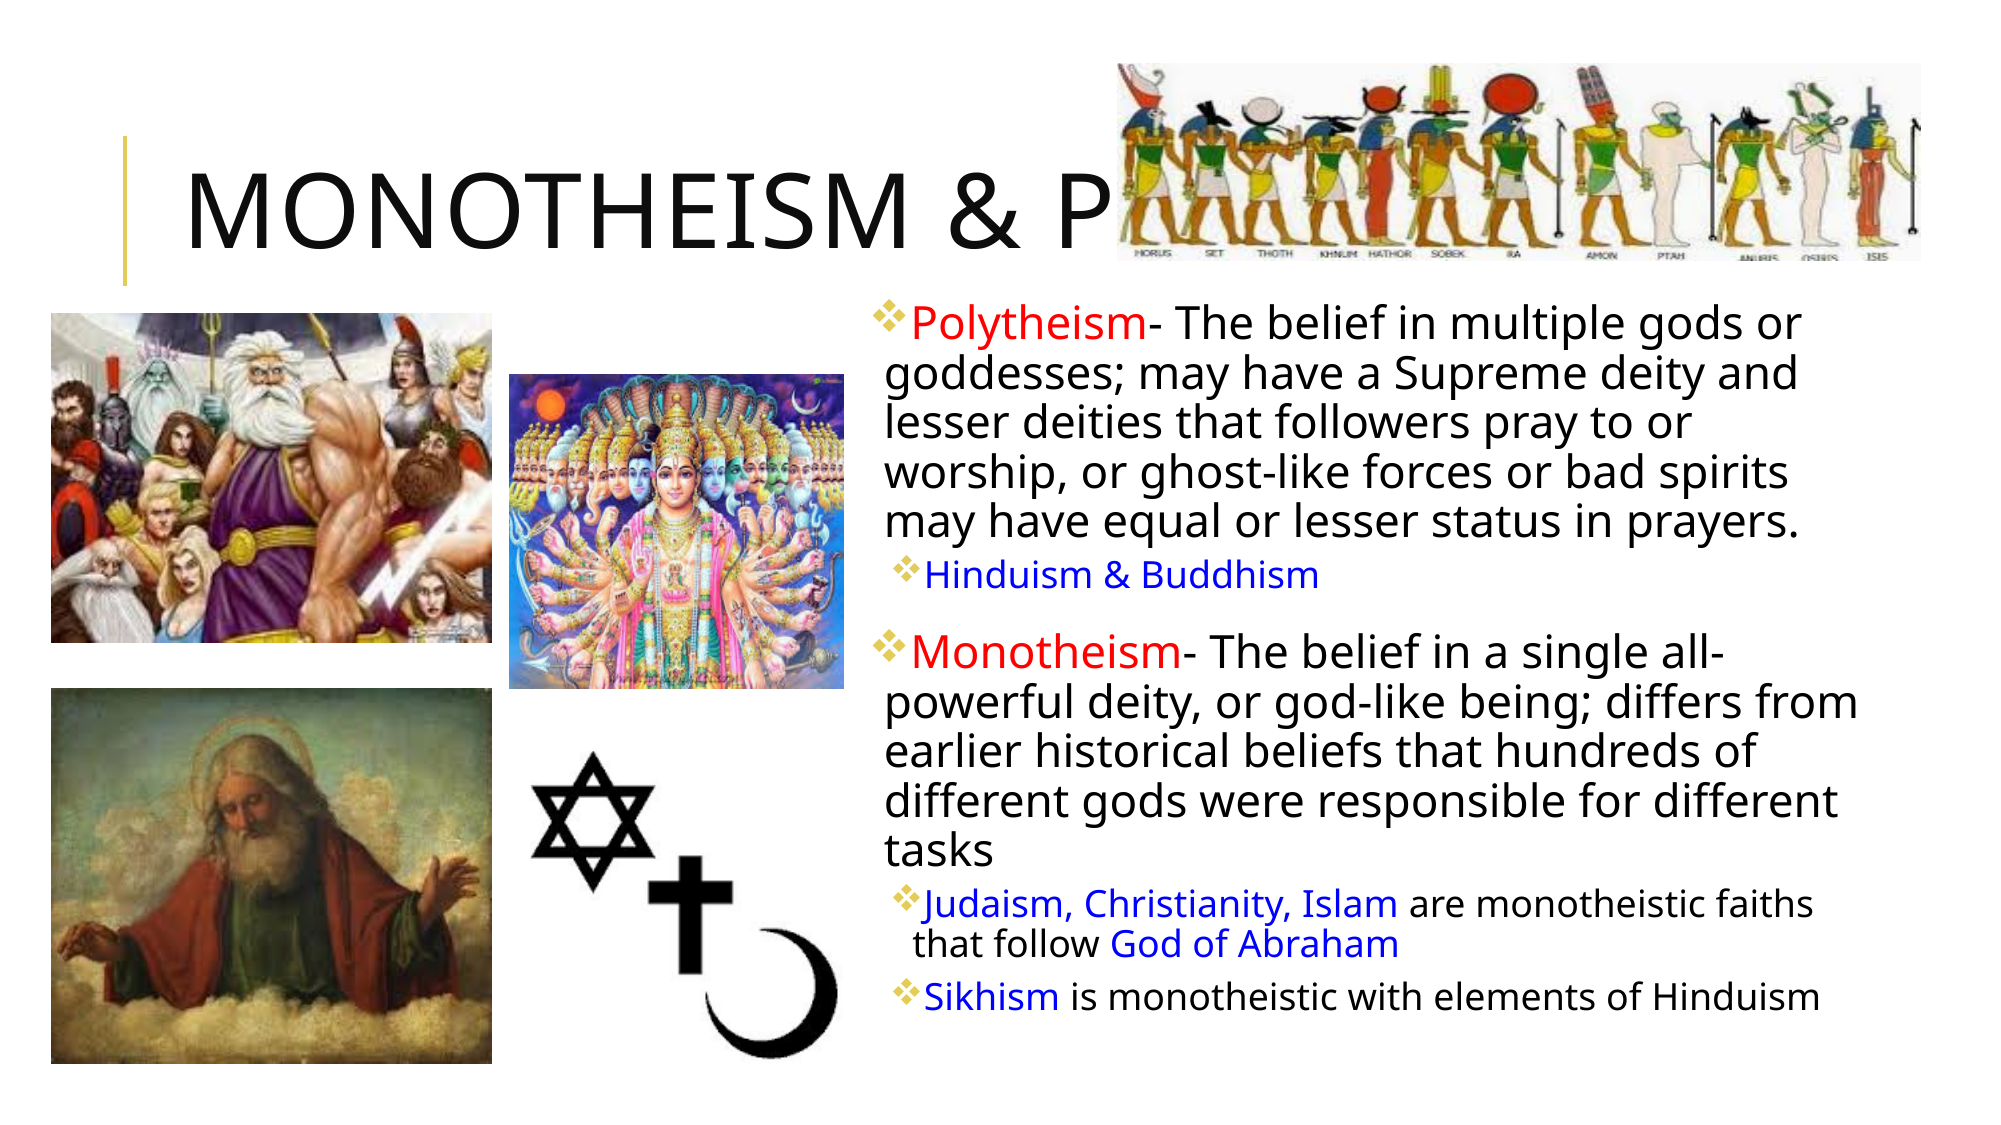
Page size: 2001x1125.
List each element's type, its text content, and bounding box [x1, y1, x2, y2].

picture [509, 374, 844, 689]
list Polytheism- The belief in multiple gods or goddesses; may have a Supreme deity and lesser deities that followers pray to or worship, or ghost-like forces or bad spirits may have equal or lesser status in prayers. Hinduism & Buddhism Monotheism- The belief in a single all-powerful deity, or god-like being; differs from earlier historical beliefs that hundreds of different gods were responsible for different tasks Judaism, Christianity, Islam are monotheistic faiths that follow God of Abraham Sikhism is monotheistic with elements of Hinduism [861, 292, 1879, 1035]
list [51, 313, 492, 643]
picture [51, 688, 492, 1064]
picture [1117, 63, 1921, 261]
title Monotheism & polytheism [168, 96, 1763, 342]
picture [530, 750, 844, 1064]
